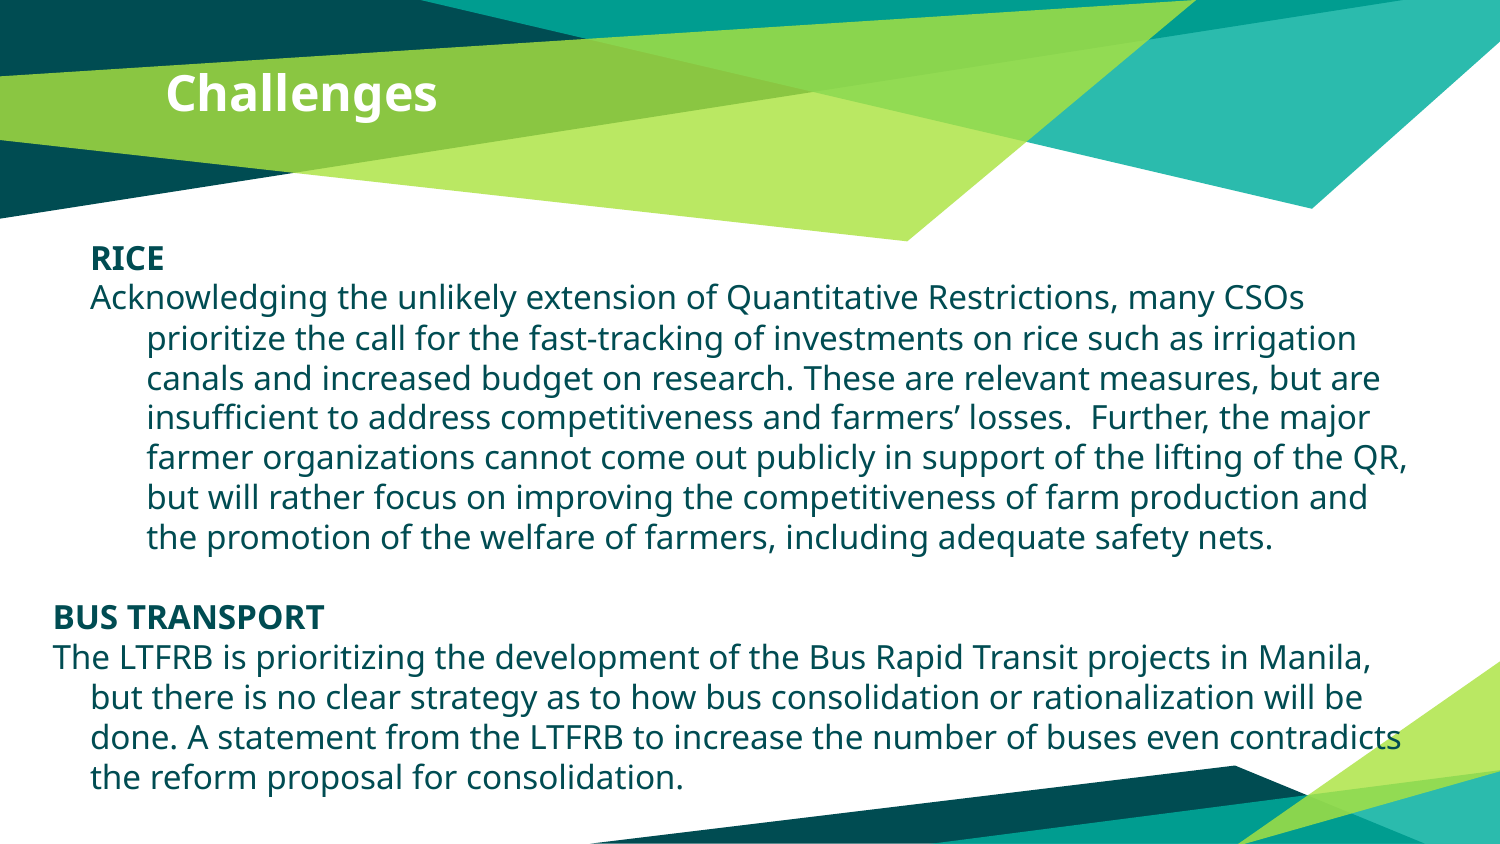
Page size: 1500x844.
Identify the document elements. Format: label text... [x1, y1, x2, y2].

list RICE Acknowledging the unlikely extension of Quantitative Restrictions, many CSOs prioritize the call for the fast-tracking of investments on rice such as irrigation canals and increased budget on research. These are relevant measures, but are insufficient to address competitiveness and farmers’ losses. Further, the major farmer organizations cannot come out publicly in support of the lifting of the QR, but will rather focus on improving the competitiveness of farm production and the promotion of the welfare of farmers, including adequate safety nets. BUS TRANSPORT The LTFRB is prioritizing the development of the Bus Rapid Transit projects in Manila, but there is no clear strategy as to how bus consolidation or rationalization will be done. A statement from the LTFRB to increase the number of buses even contradicts the reform proposal for consolidation. [37, 221, 1438, 822]
title Challenges [112, 46, 1322, 188]
